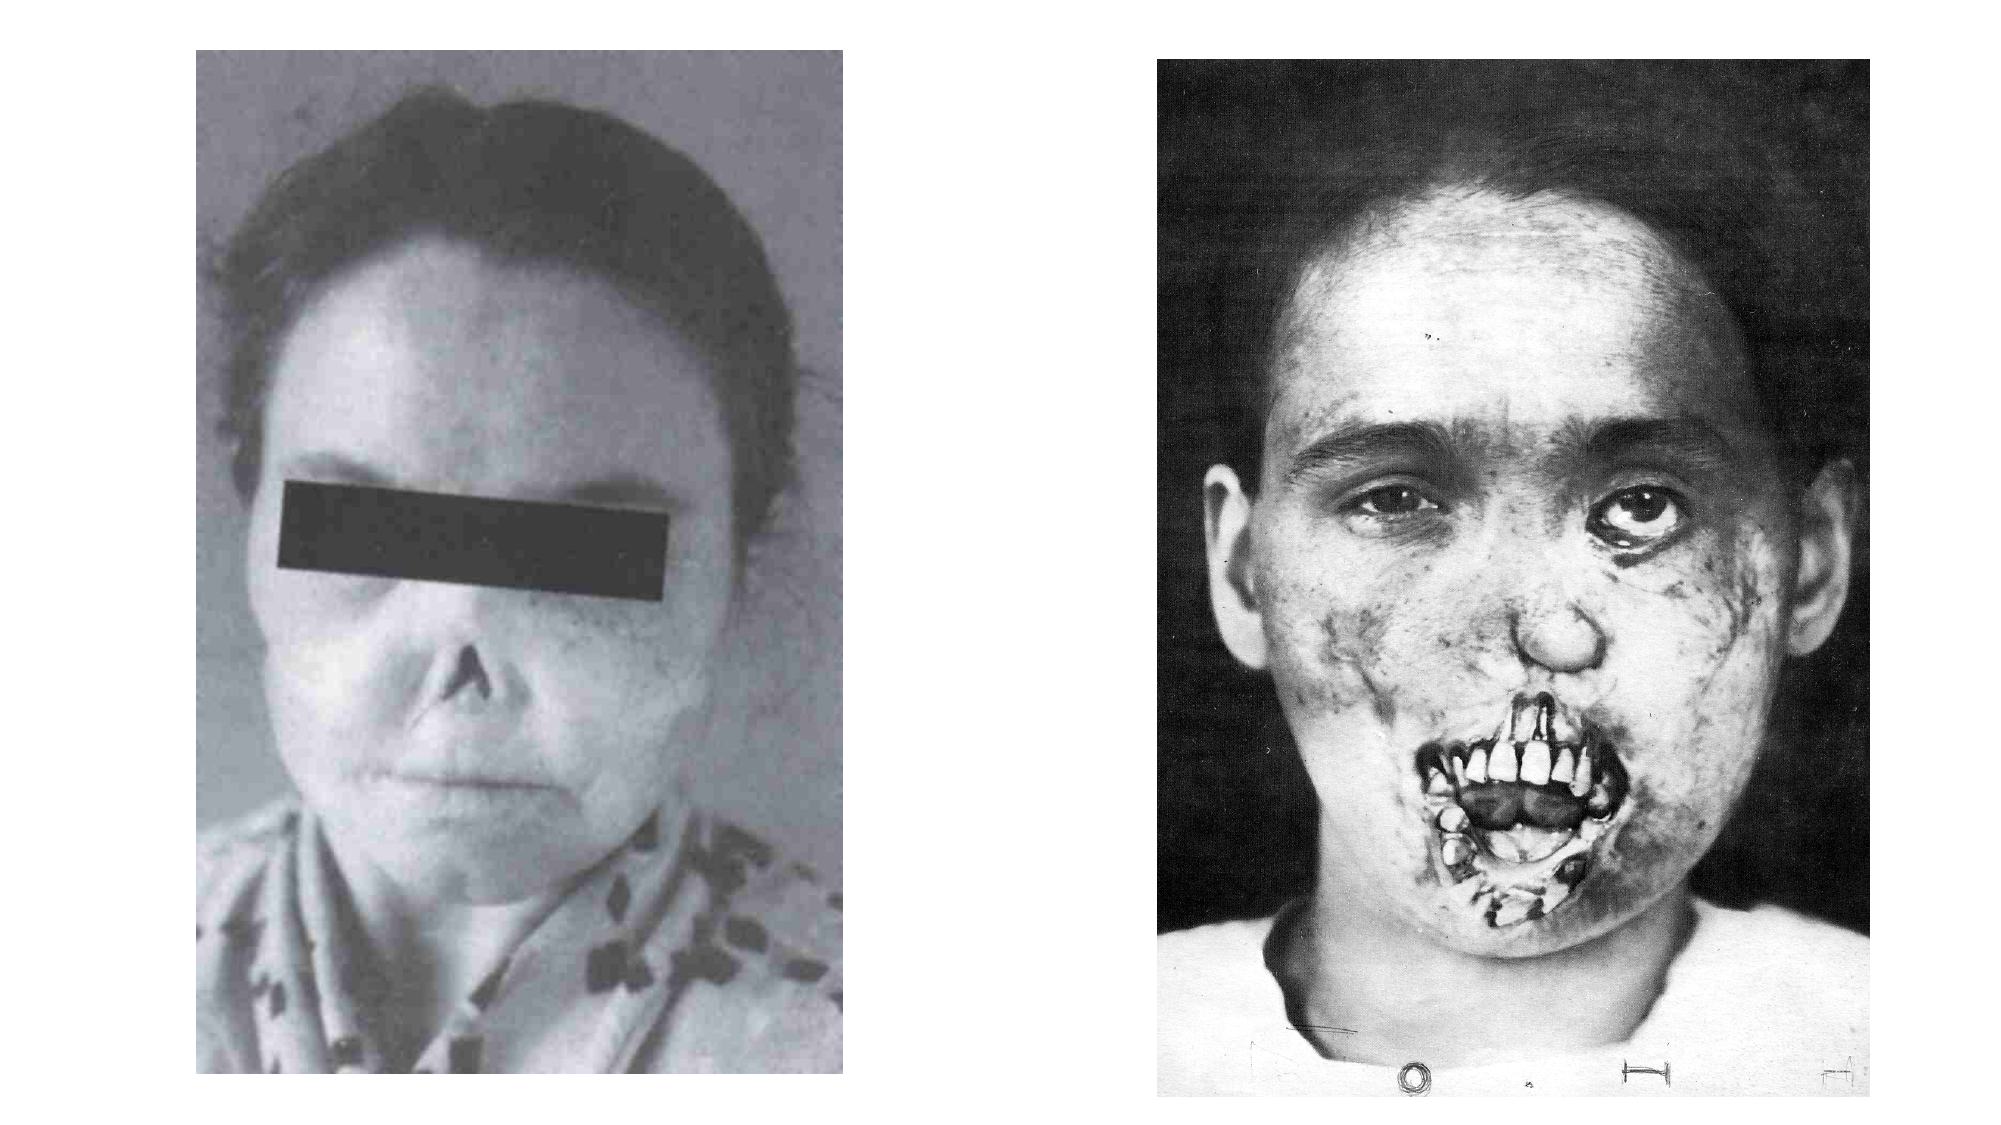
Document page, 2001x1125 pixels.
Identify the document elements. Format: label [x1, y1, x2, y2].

list [1157, 59, 1870, 1097]
picture [196, 50, 843, 1075]
